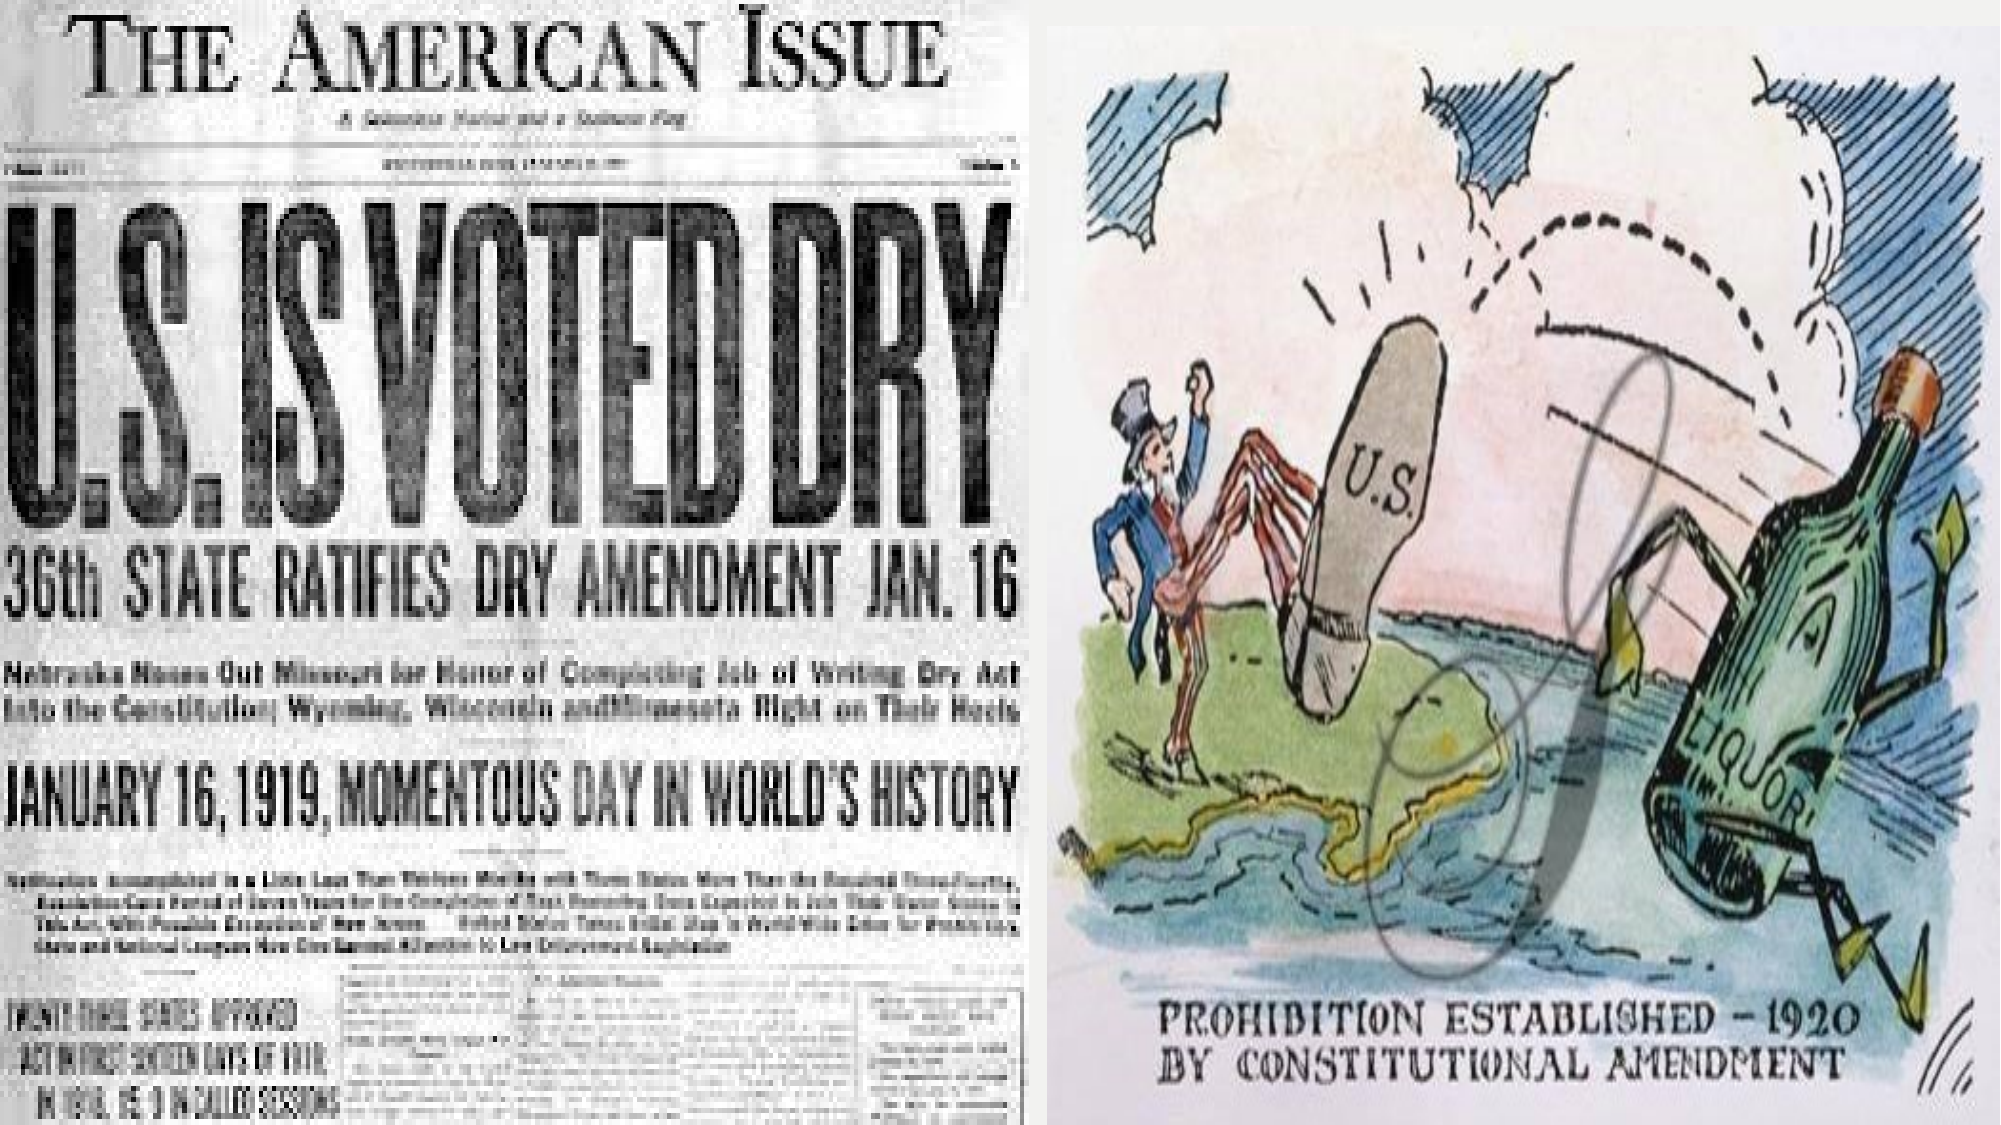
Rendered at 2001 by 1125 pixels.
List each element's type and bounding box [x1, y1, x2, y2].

list [0, 0, 1029, 1125]
picture [1047, 26, 2000, 1125]
